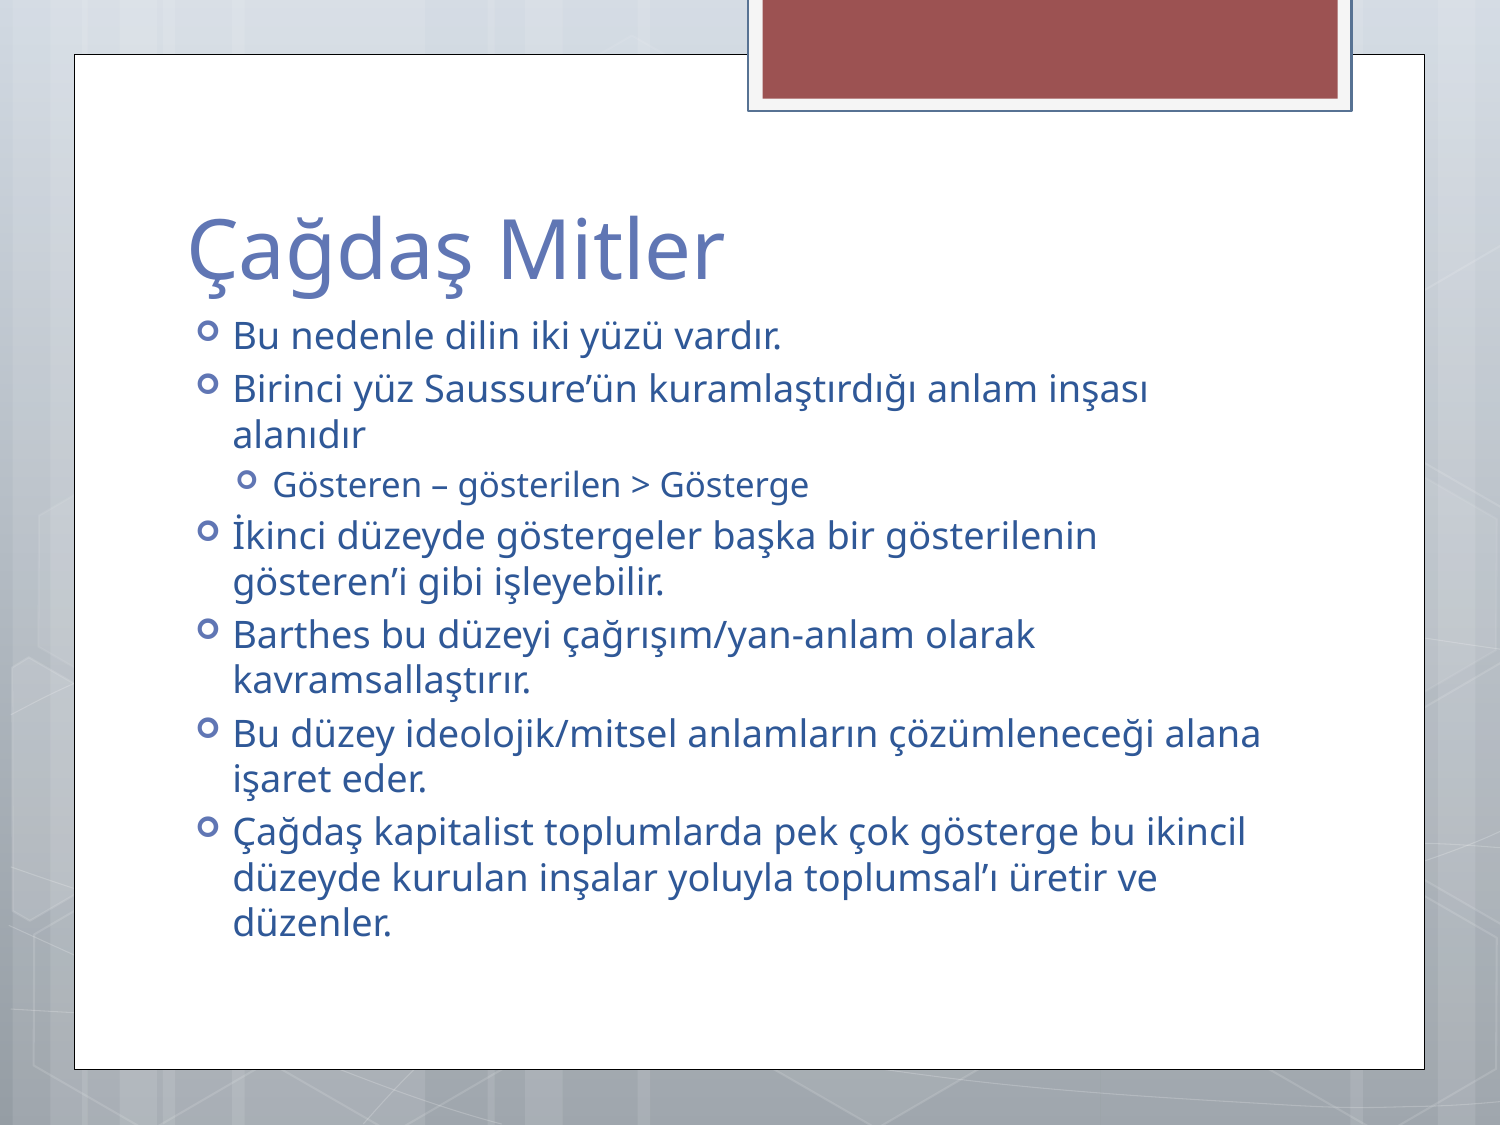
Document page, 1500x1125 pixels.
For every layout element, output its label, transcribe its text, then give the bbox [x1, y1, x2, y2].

list Bu nedenle dilin iki yüzü vardır. Birinci yüz Saussure’ün kuramlaştırdığı anlam inşası alanıdır Gösteren – gösterilen > Gösterge İkinci düzeyde göstergeler başka bir gösterilenin gösteren’i gibi işleyebilir. Barthes bu düzeyi çağrışım/yan-anlam olarak kavramsallaştırır. Bu düzey ideolojik/mitsel anlamların çözümleneceği alana işaret eder. Çağdaş kapitalist toplumlarda pek çok gösterge bu ikincil düzeyde kurulan inşalar yoluyla toplumsal’ı üretir ve düzenler. [171, 304, 1283, 957]
title Çağdaş Mitler [171, 116, 1324, 304]
